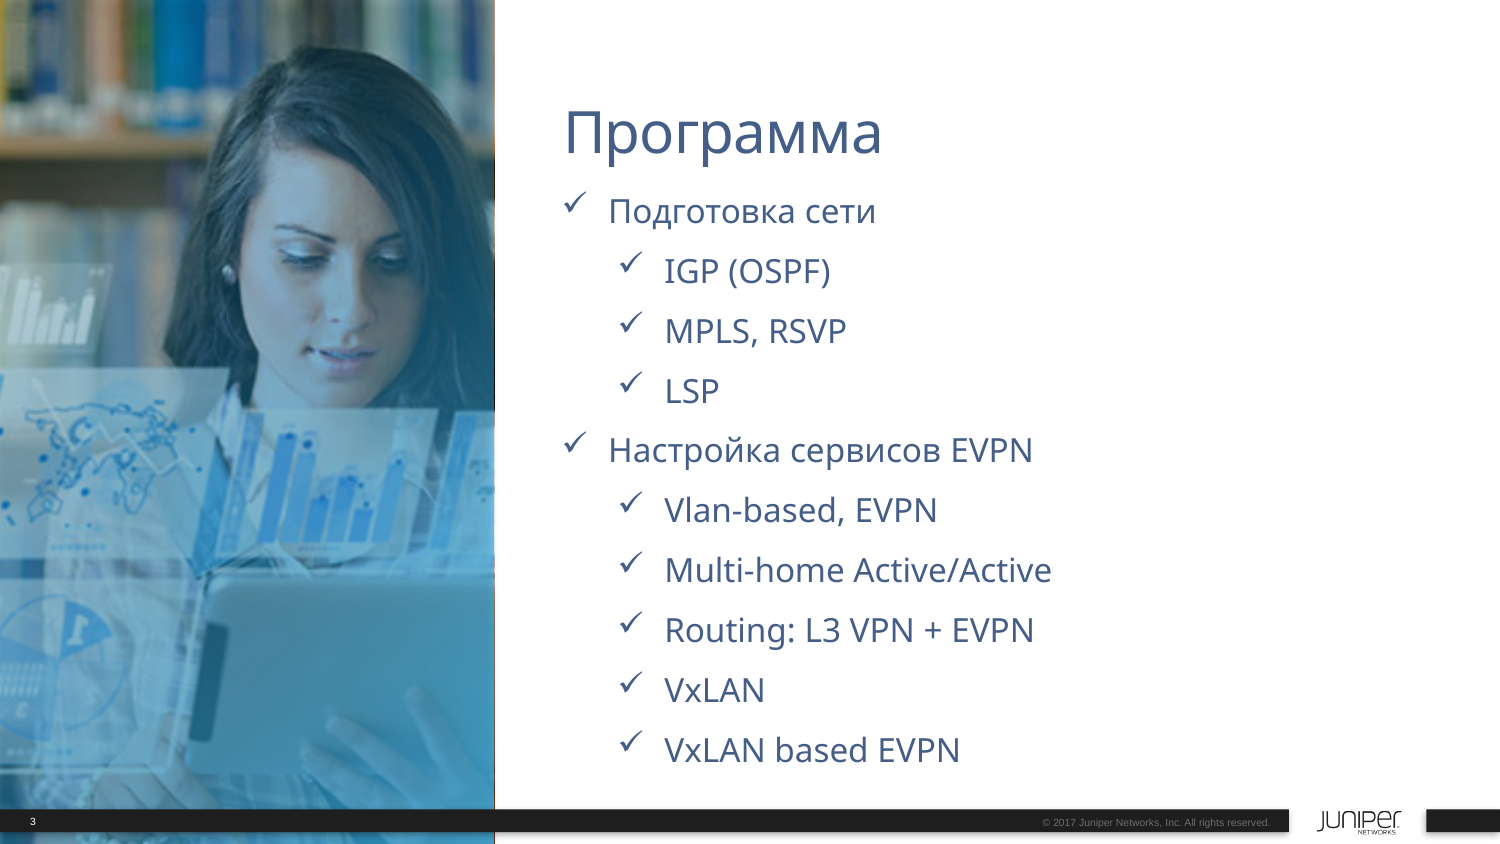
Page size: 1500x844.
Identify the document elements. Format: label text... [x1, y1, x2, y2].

title Программа [553, 0, 1424, 166]
picture [1315, 808, 1404, 836]
text_box Подготовка сети IGP (OSPF) MPLS, RSVP LSP Настройка сервисов EVPN Vlan-based, EVPN Multi-home Active/Active Routing: L3 VPN + EVPN VxLAN VxLAN based EVPN [553, 166, 1480, 773]
picture [0, 0, 495, 809]
